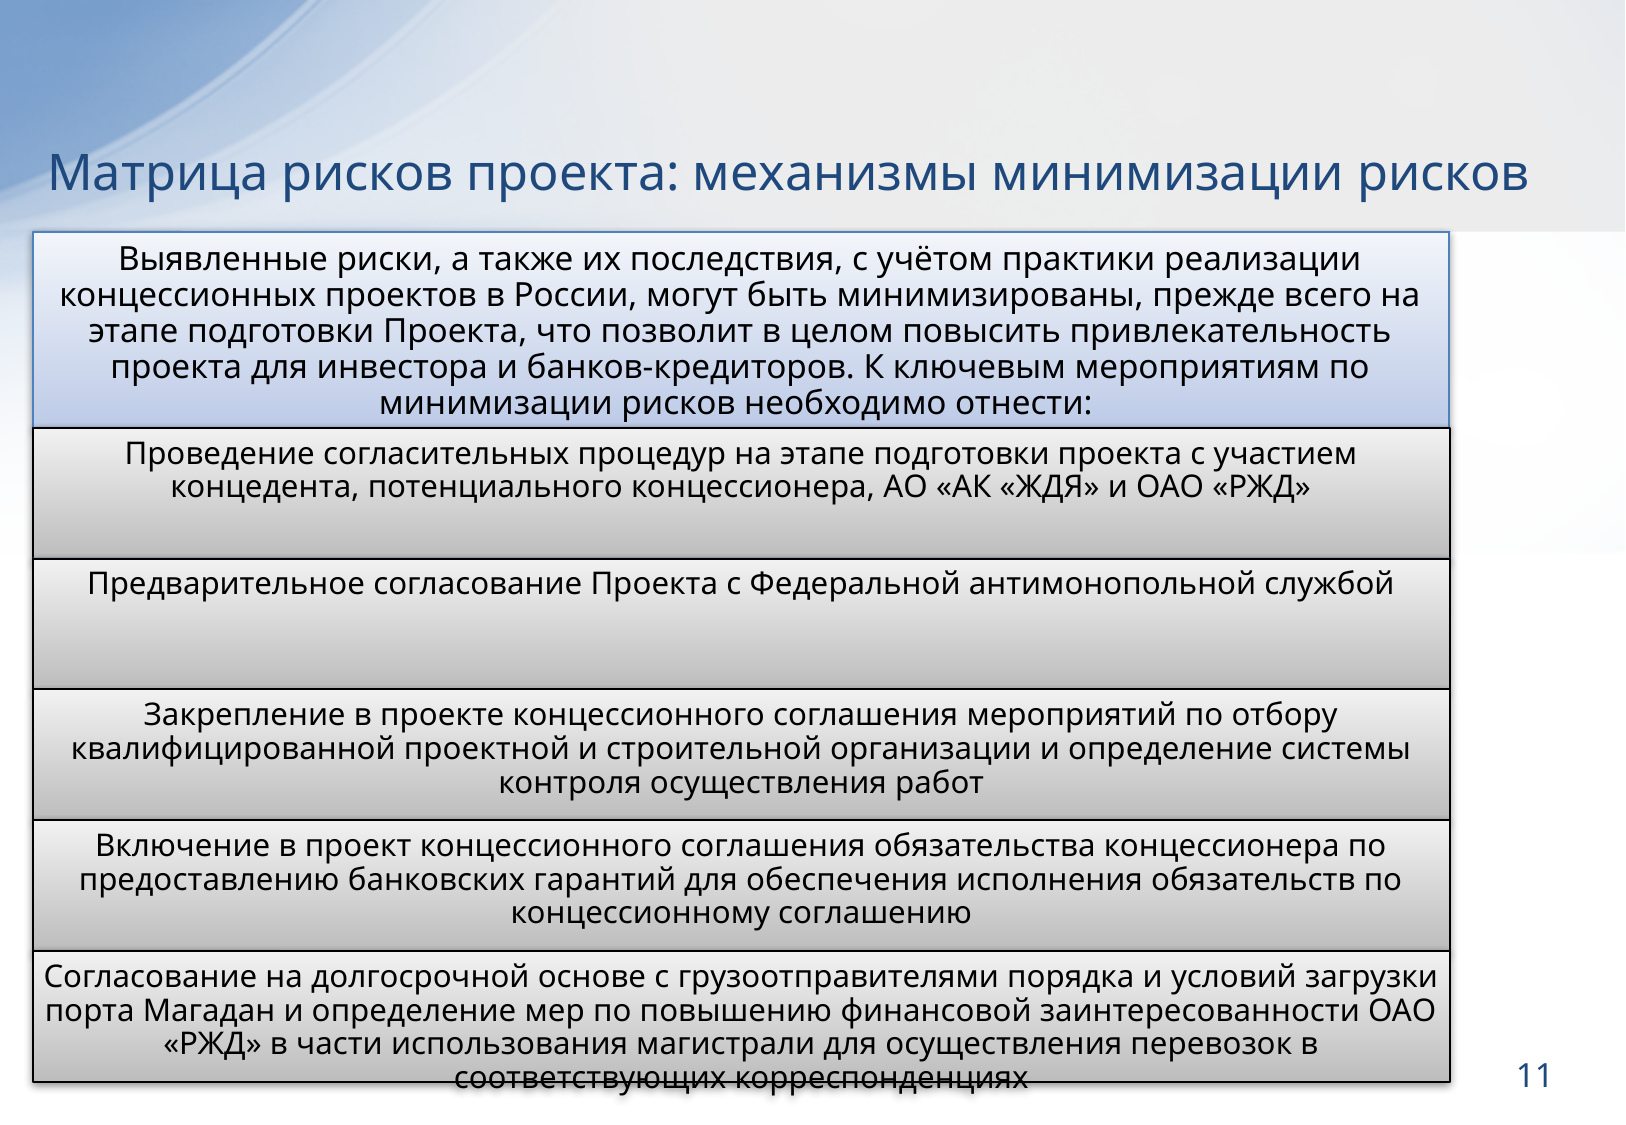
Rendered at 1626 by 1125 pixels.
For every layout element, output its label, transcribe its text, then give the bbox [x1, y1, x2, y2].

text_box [32, 231, 1451, 1083]
slide_number 11 [1189, 1046, 1569, 1125]
title Матрица рисков проекта: механизмы минимизации рисков [32, 98, 1545, 209]
